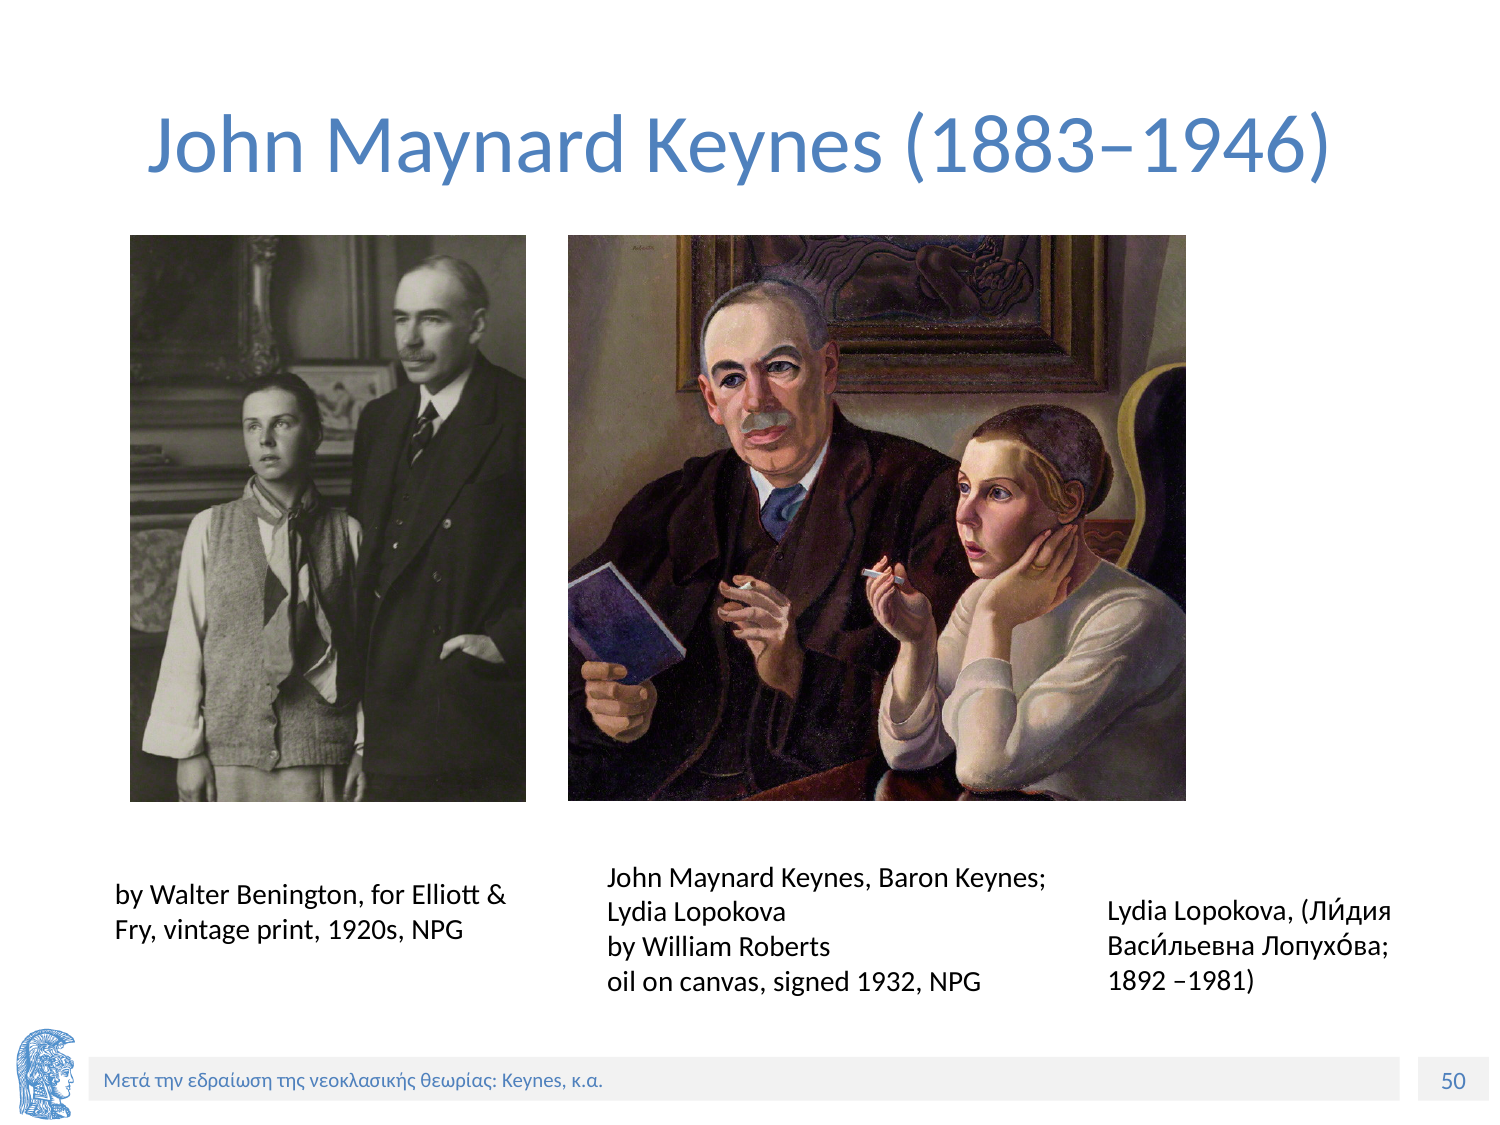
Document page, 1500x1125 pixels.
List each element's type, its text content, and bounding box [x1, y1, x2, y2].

text_box John Maynard Keynes, Baron Keynes; Lydia Lopokova by William Roberts oil on canvas, signed 1932, NPG [592, 850, 1162, 1006]
picture [9, 1025, 81, 1120]
text_box by Walter Benington, for Elliott & Fry, vintage print, 1920s, NPG [100, 867, 526, 953]
title John Maynard Keynes (1883–1946) [75, 45, 1425, 233]
picture [130, 235, 526, 802]
text_box Lydia Lopokova, (Ли́дия Васи́льевна Лопухо́ва; 1892 –1981) [1162, 883, 1449, 1004]
picture [568, 235, 1186, 801]
